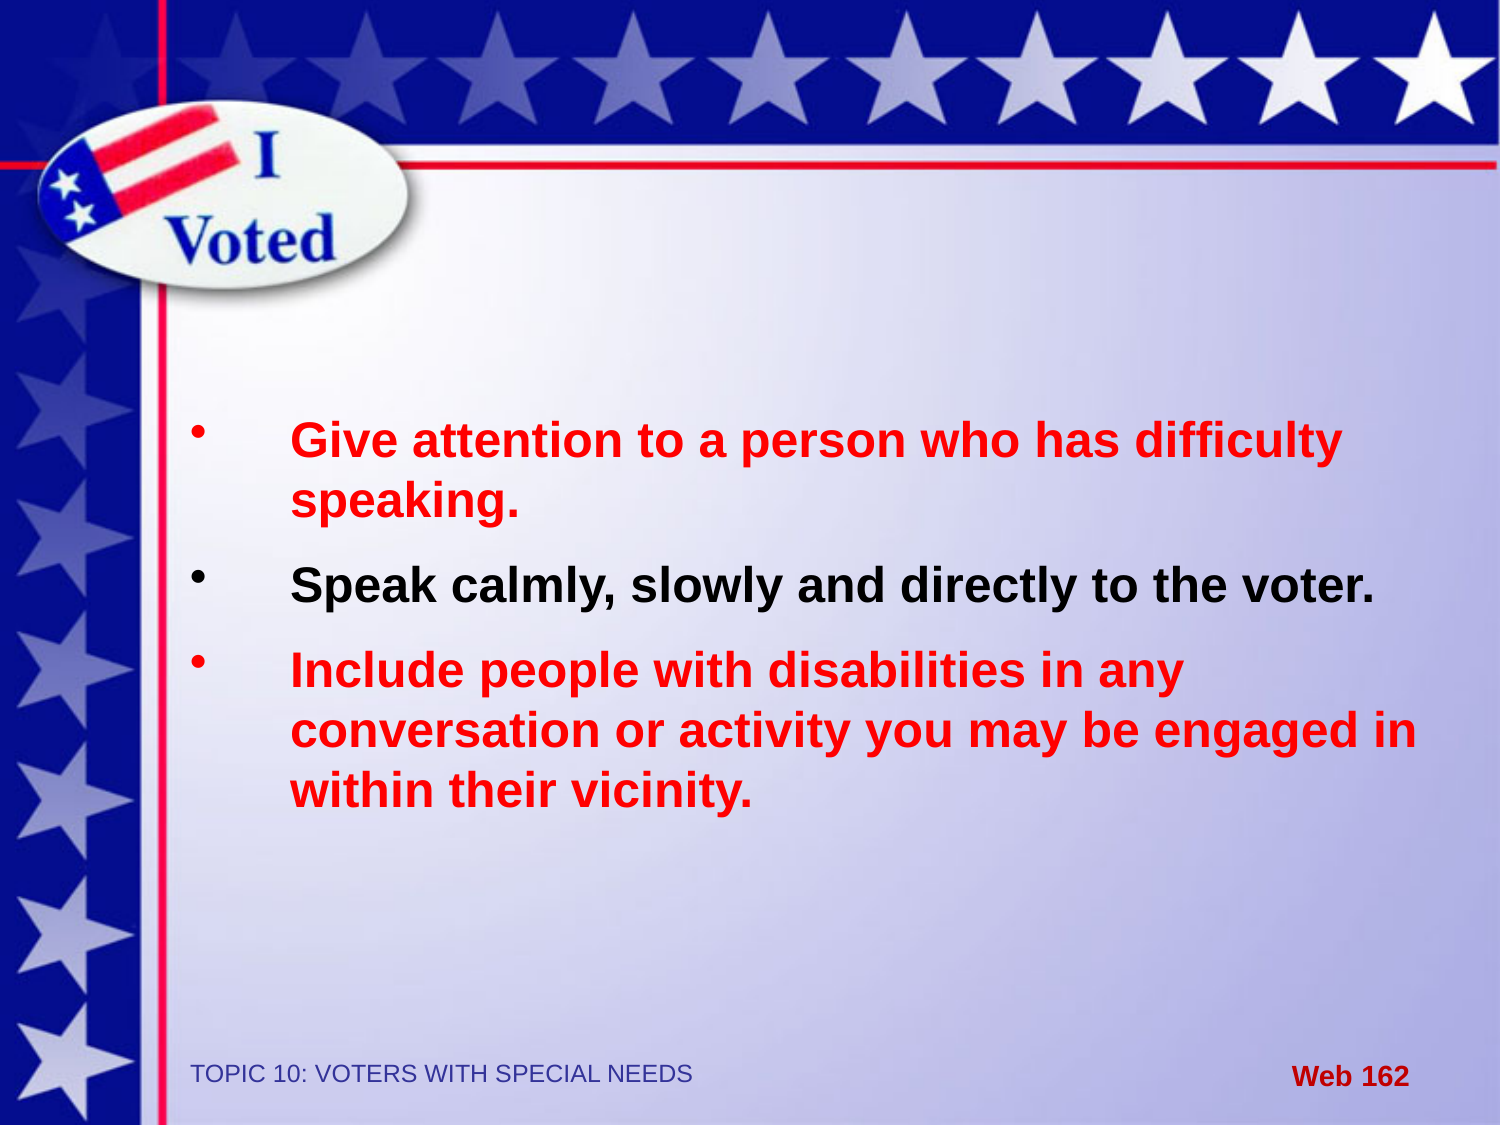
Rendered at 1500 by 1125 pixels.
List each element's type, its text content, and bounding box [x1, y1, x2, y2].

picture [0, 0, 1500, 1125]
slide_number Web 162 [1074, 1049, 1426, 1103]
text_box TOPIC 10: VOTERS WITH SPECIAL NEEDS [175, 1050, 710, 1095]
list Give attention to a person who has difficulty speaking. Speak calmly, slowly and directly to the voter. Include people with disabilities in any conversation or activity you may be engaged in within their vicinity. [174, 399, 1438, 851]
